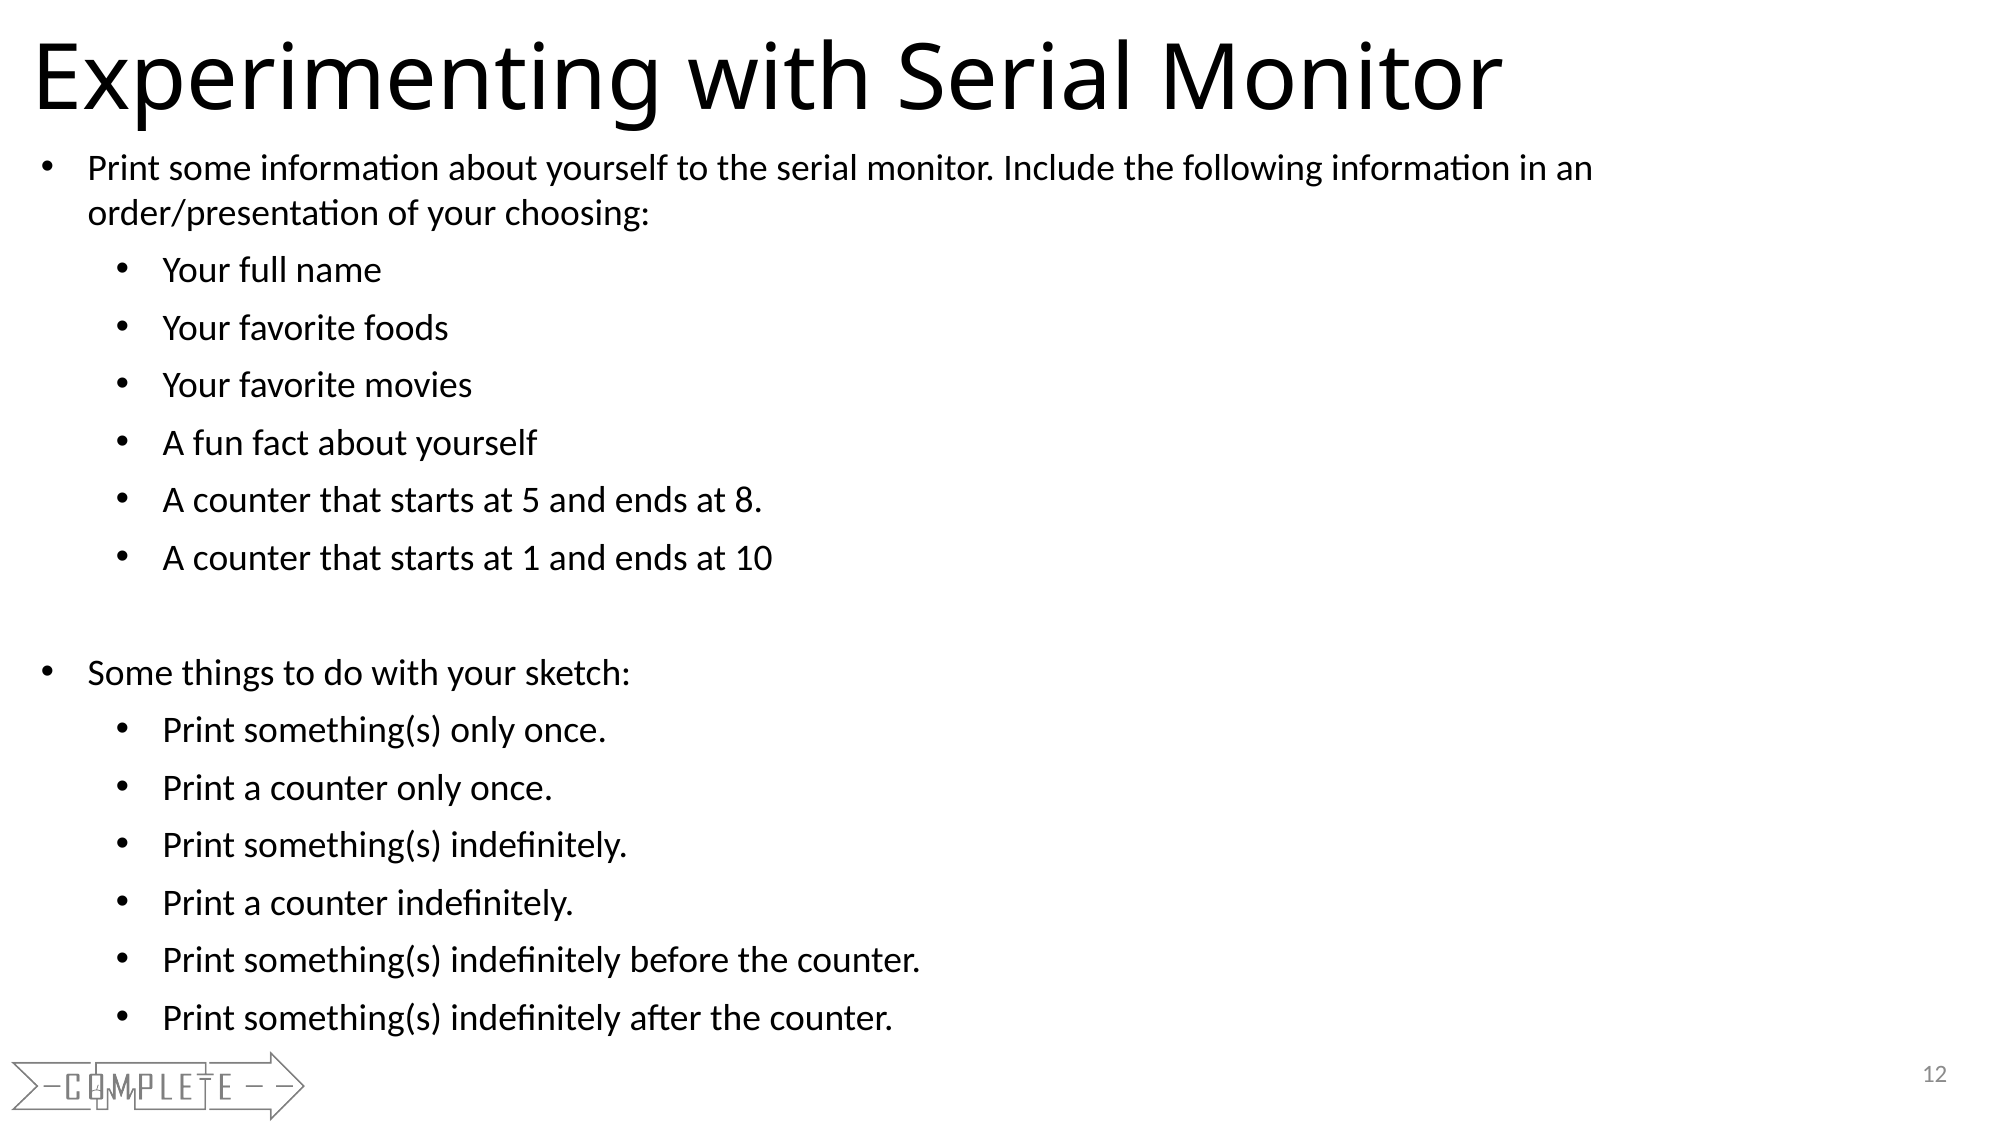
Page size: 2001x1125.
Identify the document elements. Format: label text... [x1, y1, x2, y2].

picture [0, 1035, 309, 1125]
text_box Experimenting with Serial Monitor [15, 17, 1741, 142]
slide_number 12 [1512, 1042, 1963, 1103]
text_box Print some information about yourself to the serial monitor. Include the following information in an order/presentation of your choosing: Your full name Your favorite foods Your favorite movies A fun fact about yourself A counter that starts at 5 and ends at 8. A counter that starts at 1 and ends at 10 Some things to do with your sketch: Print something(s) only once. Print a counter only once. Print something(s) indefinitely. Print a counter indefinitely. Print something(s) indefinitely before the counter. Print something(s) indefinitely after the counter. [26, 135, 1906, 1046]
